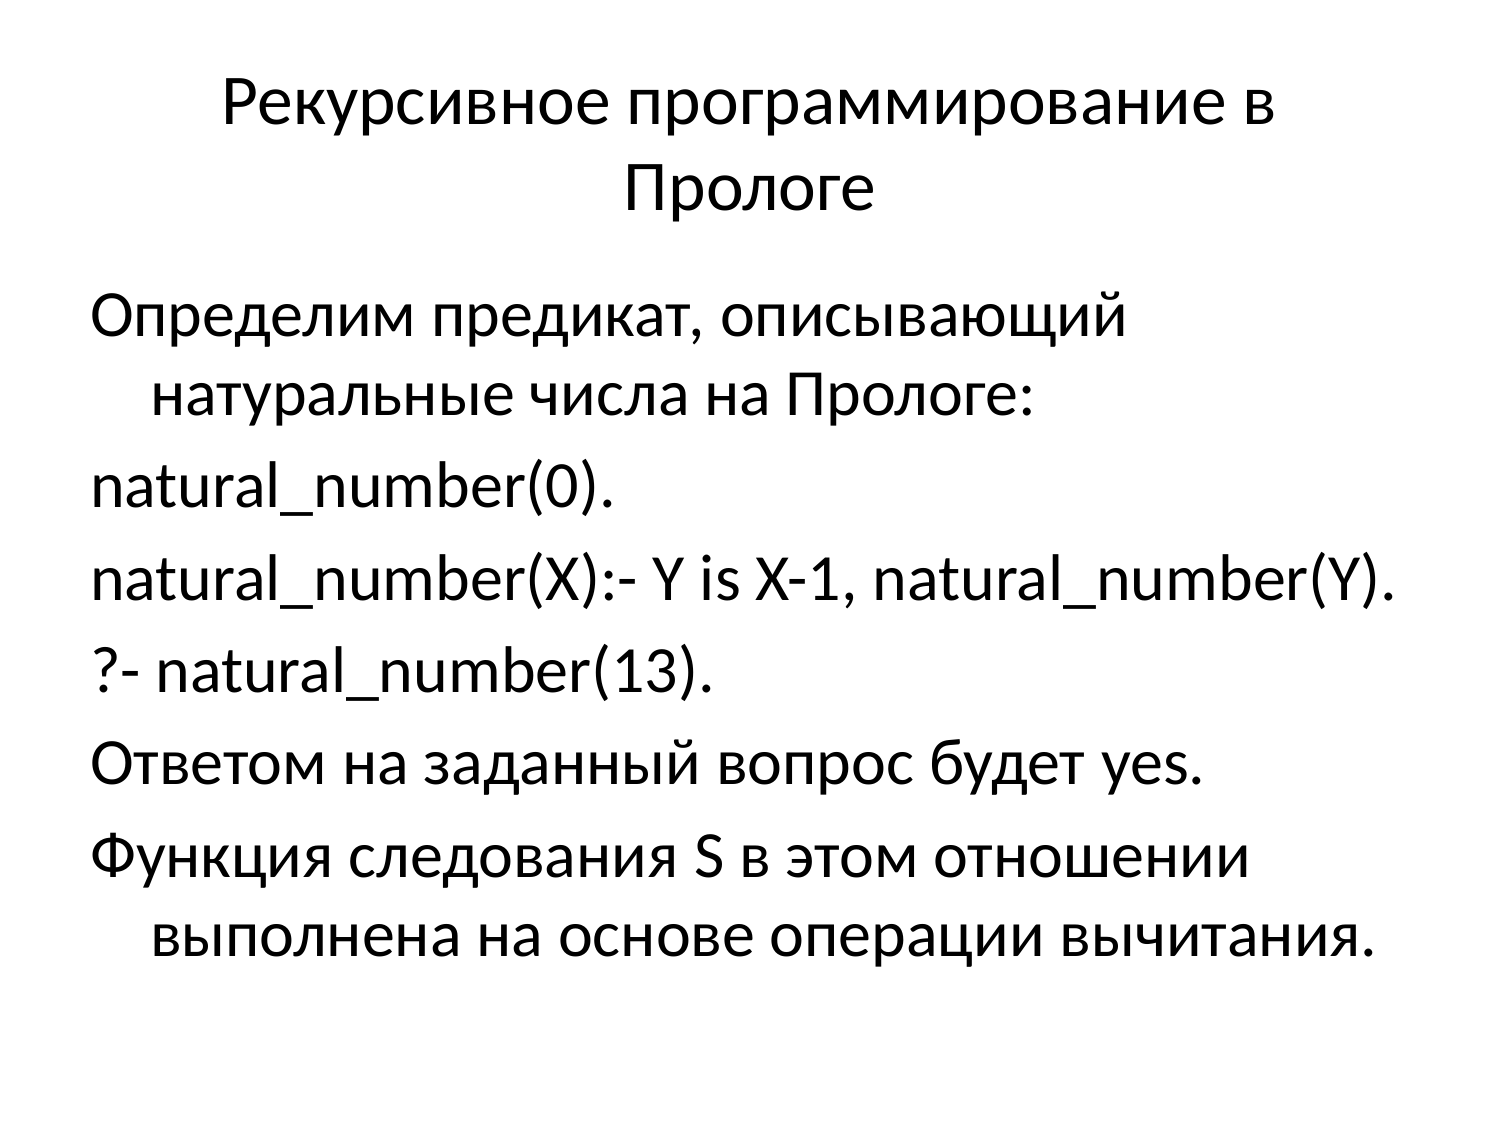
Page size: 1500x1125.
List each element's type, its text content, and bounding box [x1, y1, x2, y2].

list Определим предикат, описывающий натуральные числа на Прологе: natural_number(0). natural_number(X):- Y is X-1, natural_number(Y). ?- natural_number(13). Ответом на заданный вопрос будет yes. Функция следования S в этом отношении выполнена на основе операции вычитания. [75, 262, 1425, 1005]
title Рекурсивное программирование в Прологе [75, 45, 1425, 233]
